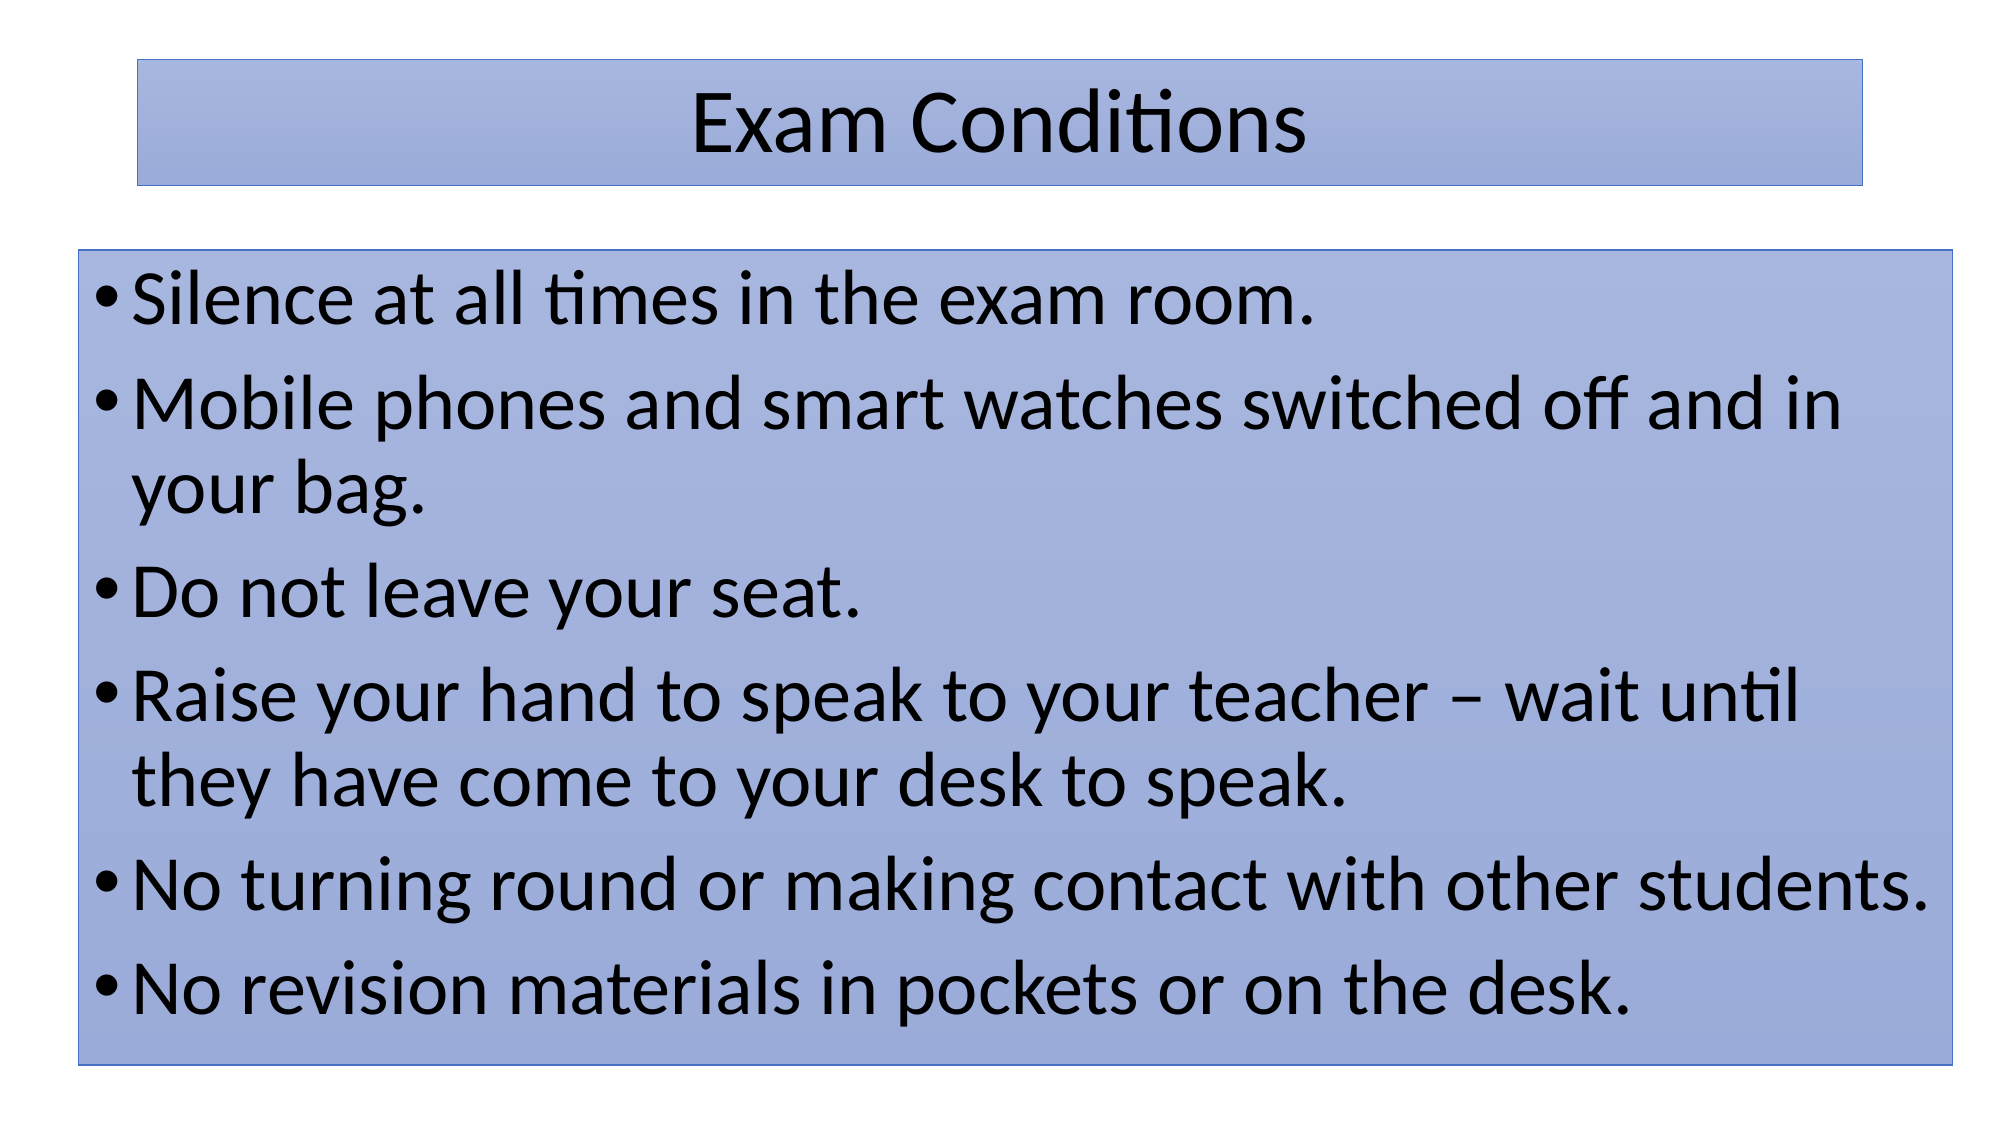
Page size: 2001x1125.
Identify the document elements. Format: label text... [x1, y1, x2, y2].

title Exam Conditions [137, 59, 1863, 186]
list Silence at all times in the exam room. Mobile phones and smart watches switched off and in your bag. Do not leave your seat. Raise your hand to speak to your teacher – wait until they have come to your desk to speak. No turning round or making contact with other students. No revision materials in pockets or on the desk. [78, 249, 1953, 1066]
